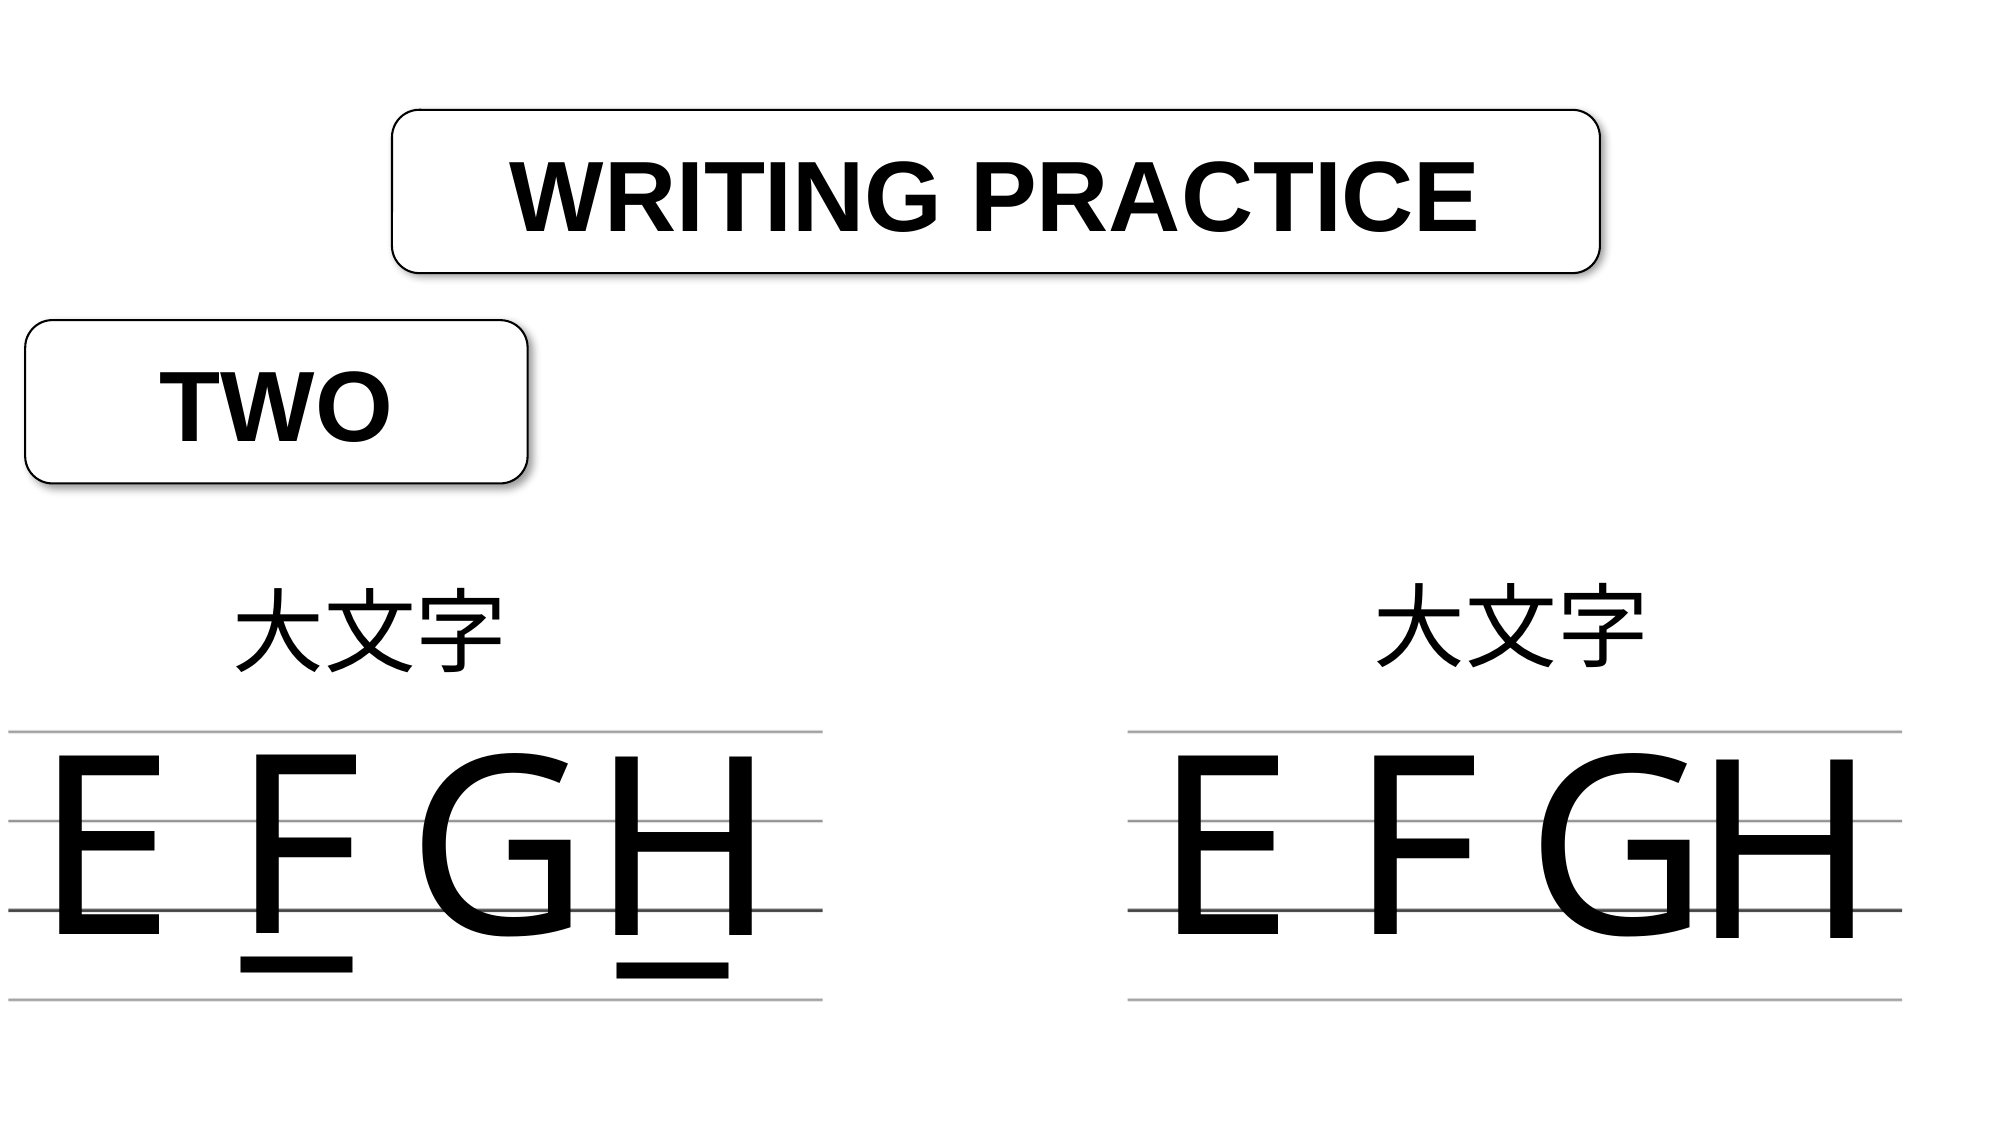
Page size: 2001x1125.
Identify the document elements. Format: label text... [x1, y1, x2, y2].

text_box WRITING PRACTICE [390, 108, 1601, 275]
picture [8, 714, 823, 1002]
text_box TWO [24, 319, 529, 485]
text_box 大文字 [155, 517, 585, 714]
picture [1127, 714, 1903, 1002]
text_box 大文字 [1296, 512, 1727, 714]
